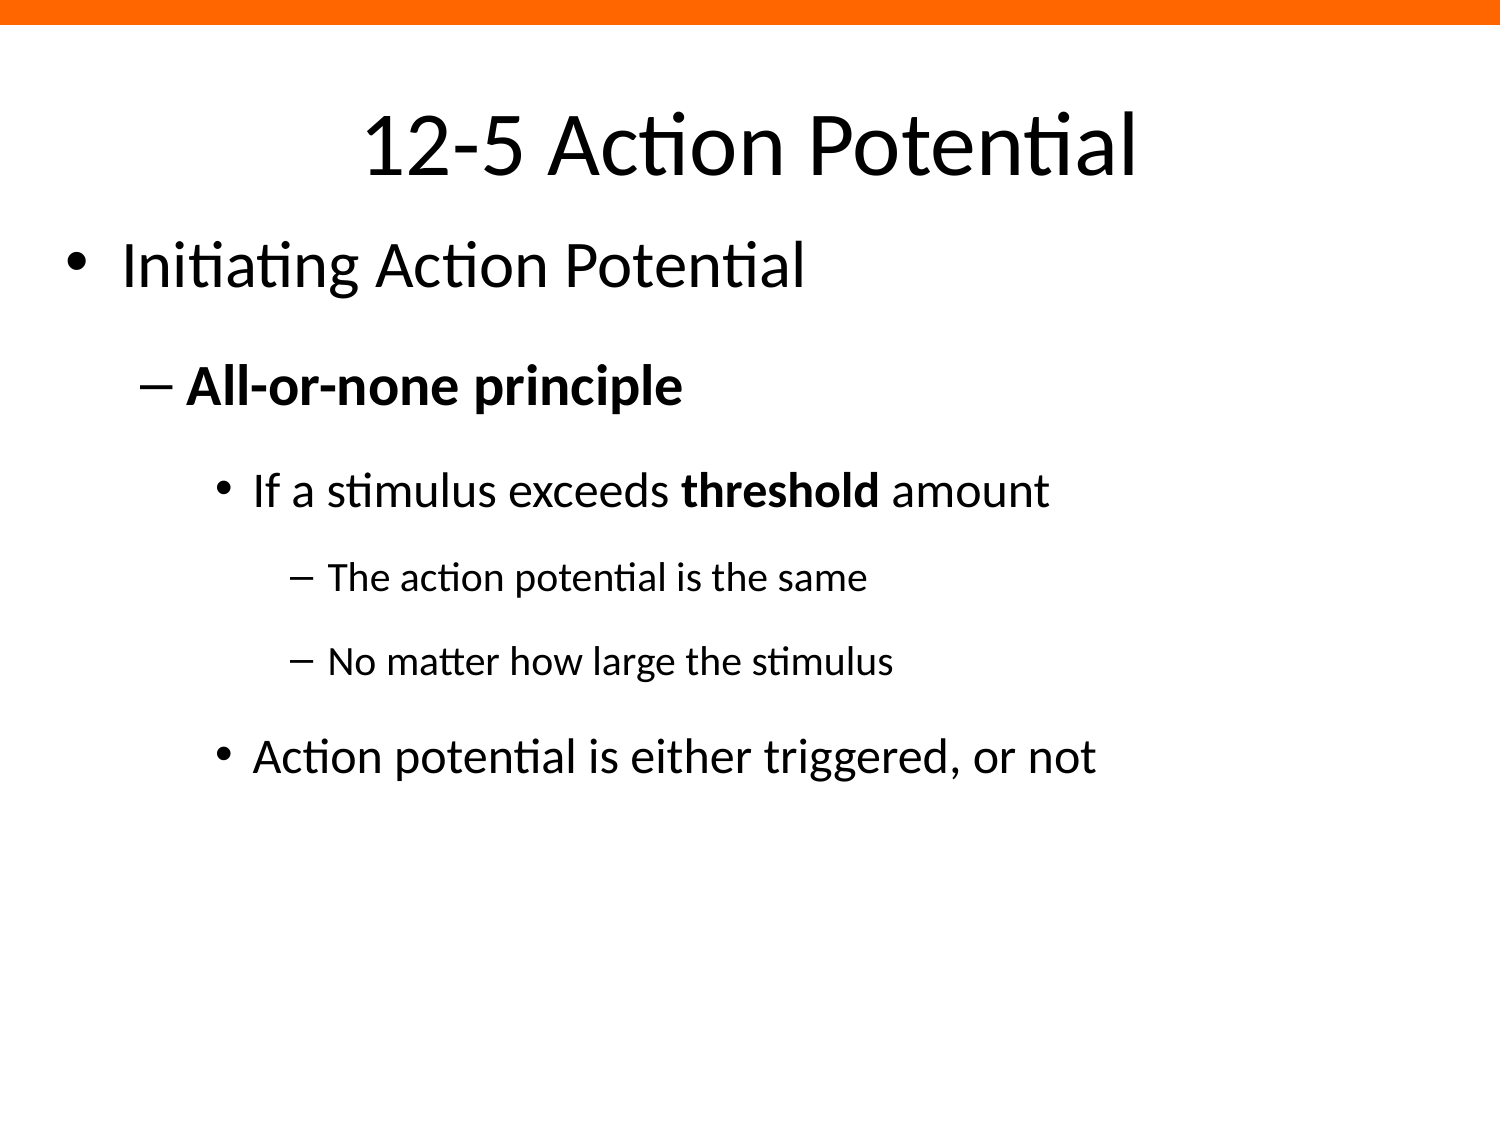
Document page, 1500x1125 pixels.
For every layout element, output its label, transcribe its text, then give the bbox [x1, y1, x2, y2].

list Initiating Action Potential All-or-none principle If a stimulus exceeds threshold amount The action potential is the same No matter how large the stimulus Action potential is either triggered, or not [50, 172, 1400, 953]
title 12-5 Action Potential [75, 45, 1425, 233]
text_box [0, 0, 1500, 25]
